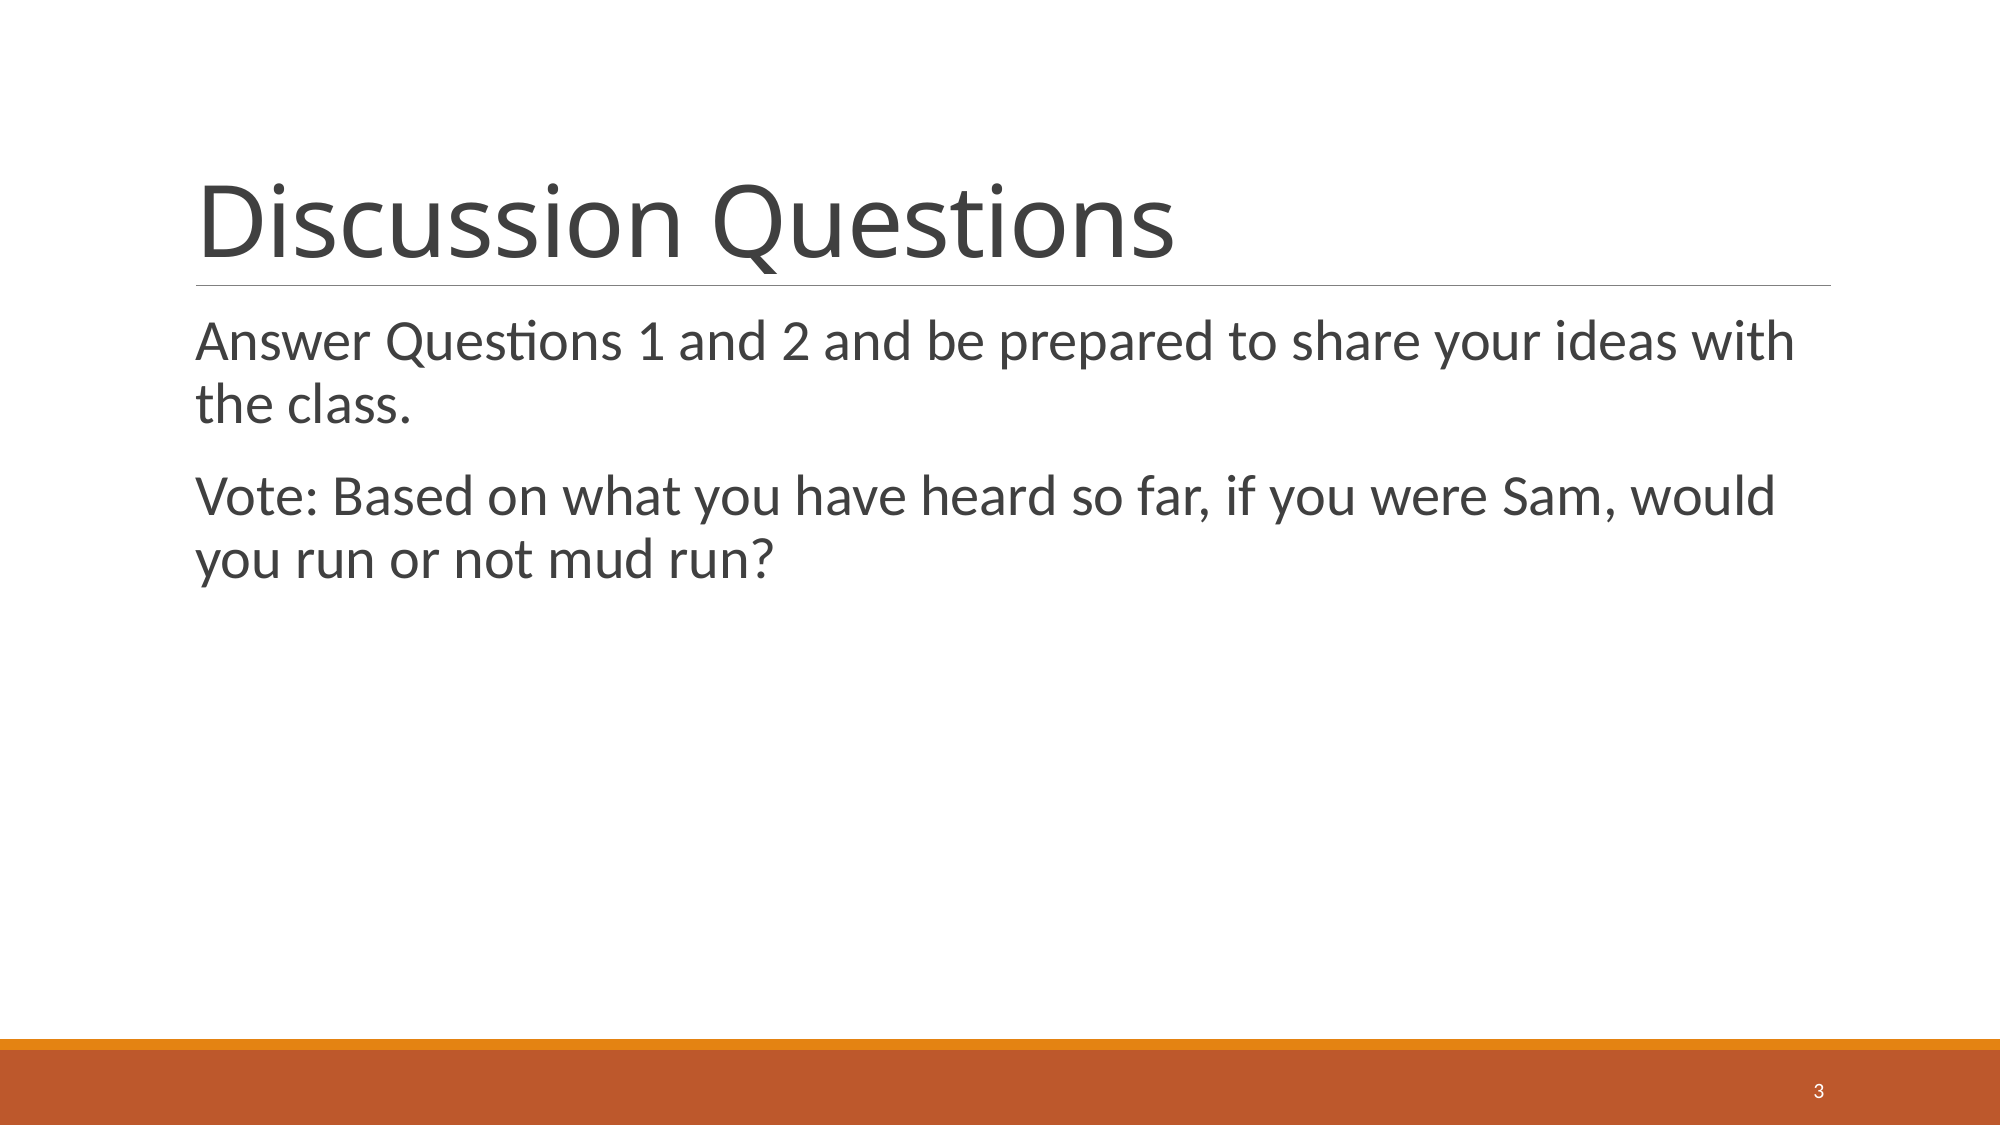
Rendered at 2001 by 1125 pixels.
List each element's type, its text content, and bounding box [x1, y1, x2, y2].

title Discussion Questions [180, 47, 1830, 285]
slide_number 3 [1624, 1059, 1840, 1120]
list Answer Questions 1 and 2 and be prepared to share your ideas with the class. Vote: Based on what you have heard so far, if you were Sam, would you run or not mud run? [180, 302, 1830, 963]
